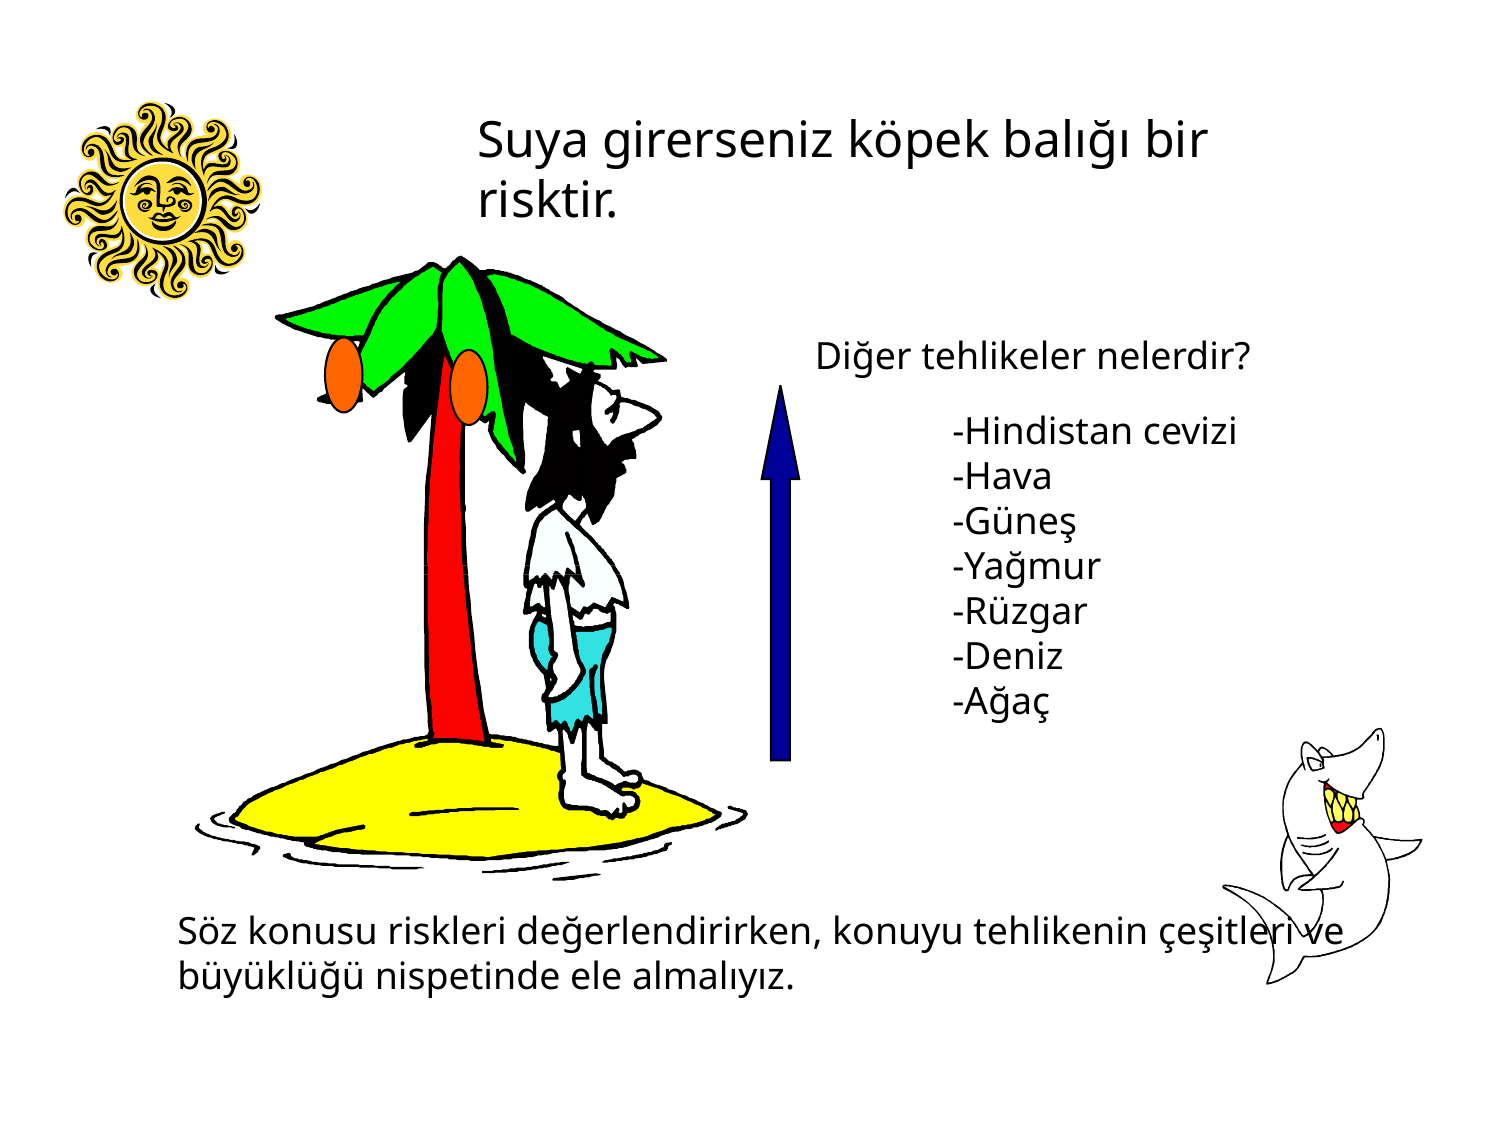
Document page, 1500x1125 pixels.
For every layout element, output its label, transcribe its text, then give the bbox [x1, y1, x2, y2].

text_box Suya girerseniz köpek balığı bir risktir. [462, 99, 1338, 235]
picture [194, 255, 749, 881]
text_box Diğer tehlikeler nelerdir? [799, 324, 1413, 385]
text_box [62, 100, 263, 301]
picture [1222, 727, 1423, 985]
text_box Söz konusu riskleri değerlendirirken, konuyu tehlikenin çeşitleri ve büyüklüğü nispetinde ele almalıyız. [162, 899, 1388, 1005]
text_box [761, 385, 800, 761]
text_box -Hindistan cevizi -Hava -Güneş -Yağmur -Rüzgar -Deniz -Ağaç [937, 399, 1413, 730]
